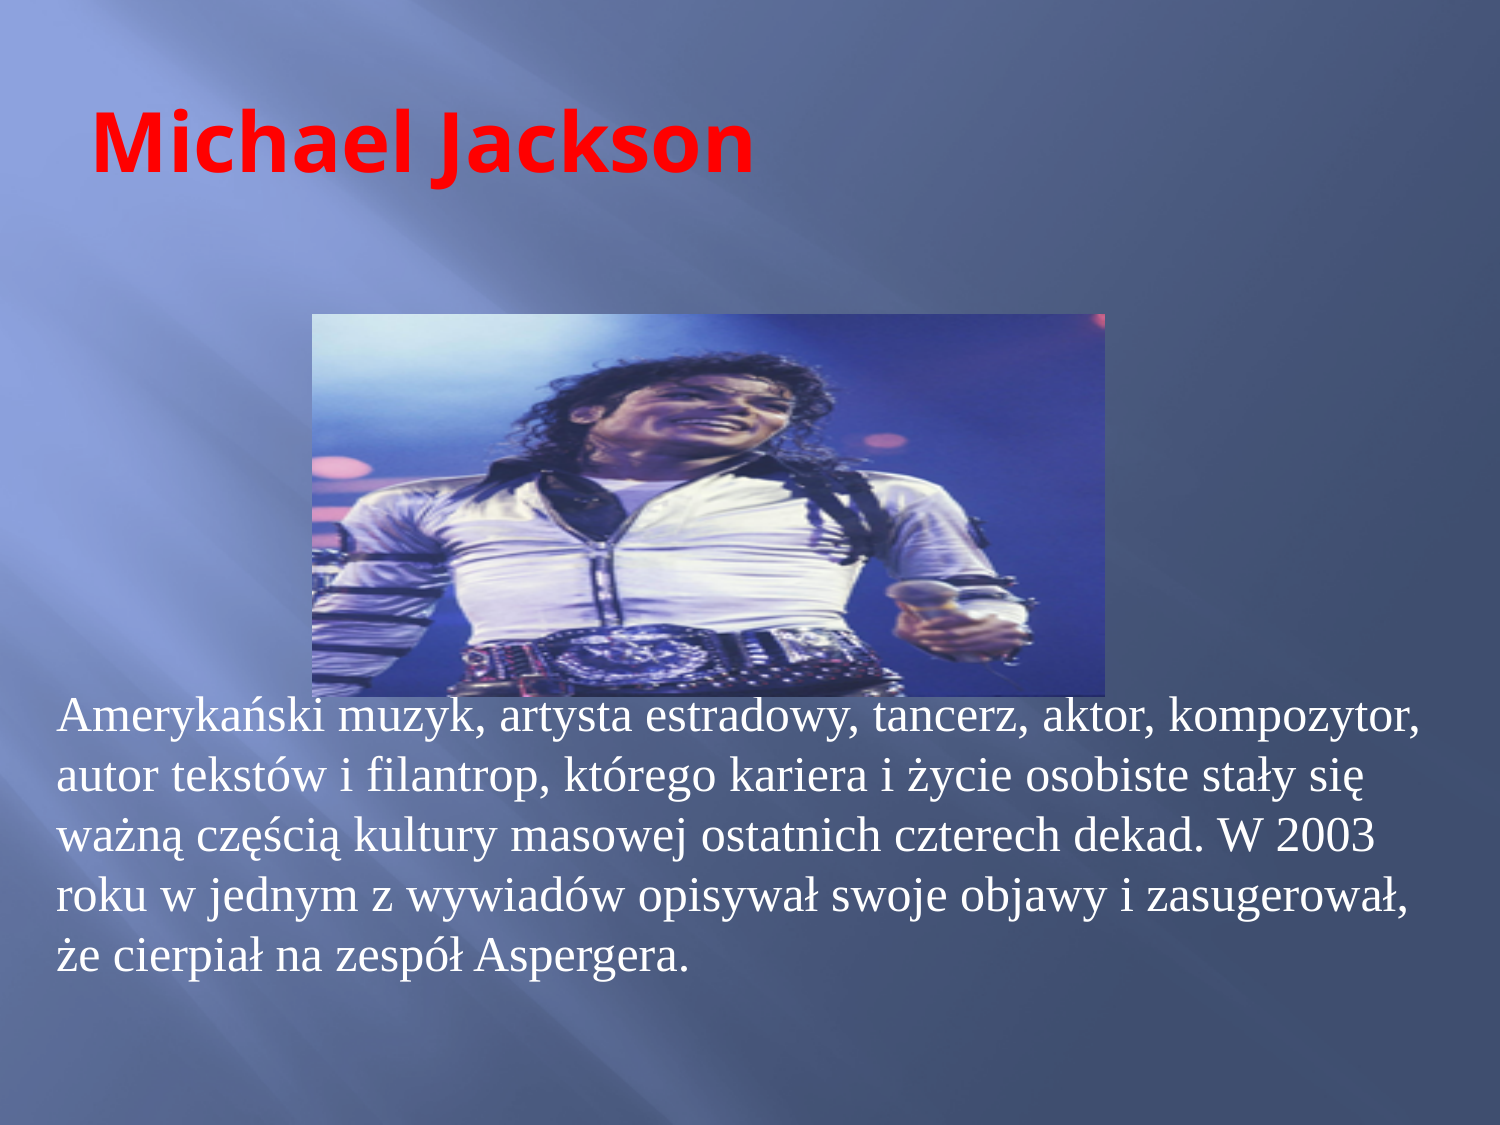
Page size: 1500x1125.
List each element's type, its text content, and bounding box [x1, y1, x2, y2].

picture [312, 314, 1105, 698]
text_box Amerykański muzyk, artysta estradowy, tancerz, aktor, kompozytor, autor tekstów i filantrop, którego kariera i życie osobiste stały się ważną częścią kultury masowej ostatnich czterech dekad. W 2003 roku w jednym z wywiadów opisywał swoje objawy i zasugerował, że cierpiał na zespół Aspergera. [41, 314, 1459, 990]
title Michael Jackson [75, 45, 1425, 233]
